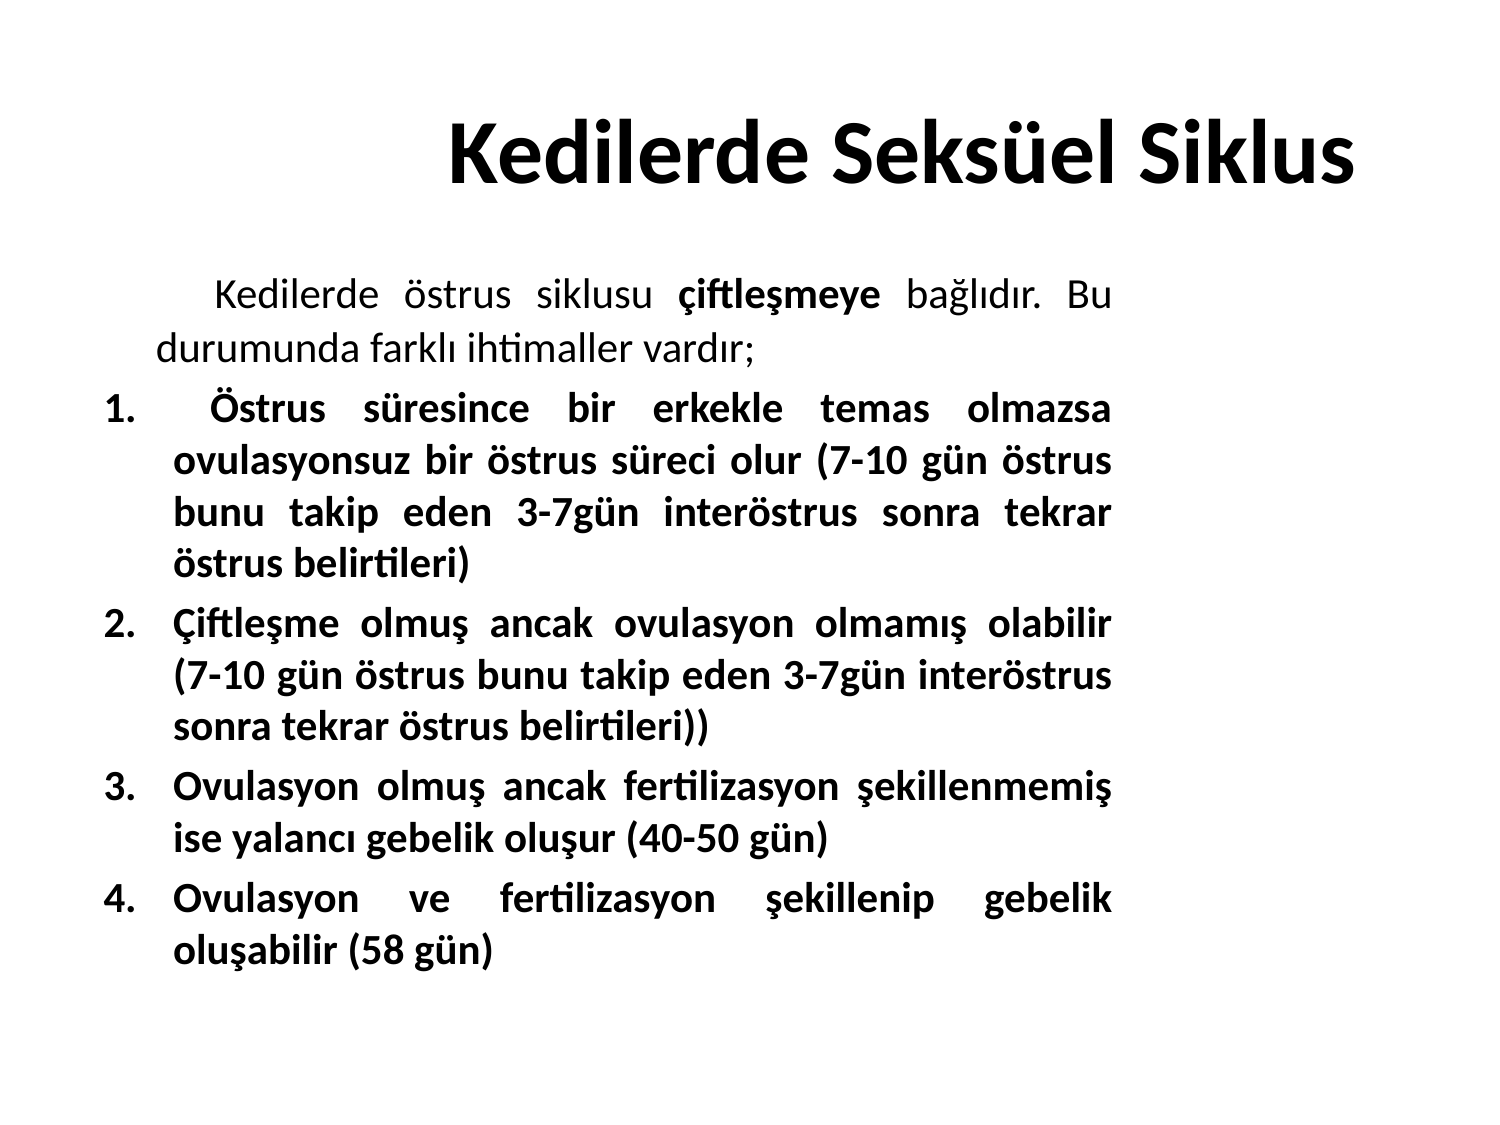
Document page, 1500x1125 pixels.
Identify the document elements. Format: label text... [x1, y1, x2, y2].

list Kedilerde östrus siklusu çiftleşmeye bağlıdır. Bu durumunda farklı ihtimaller vardır; Östrus süresince bir erkekle temas olmazsa ovulasyonsuz bir östrus süreci olur (7-10 gün östrus bunu takip eden 3-7gün interöstrus sonra tekrar östrus belirtileri) Çiftleşme olmuş ancak ovulasyon olmamış olabilir (7-10 gün östrus bunu takip eden 3-7gün interöstrus sonra tekrar östrus belirtileri)) Ovulasyon olmuş ancak fertilizasyon şekillenmemiş ise yalancı gebelik oluşur (40-50 gün) Ovulasyon ve fertilizasyon şekillenip gebelik oluşabilir (58 gün) [88, 243, 1128, 986]
title Kedilerde Seksüel Siklus [373, 41, 1433, 254]
